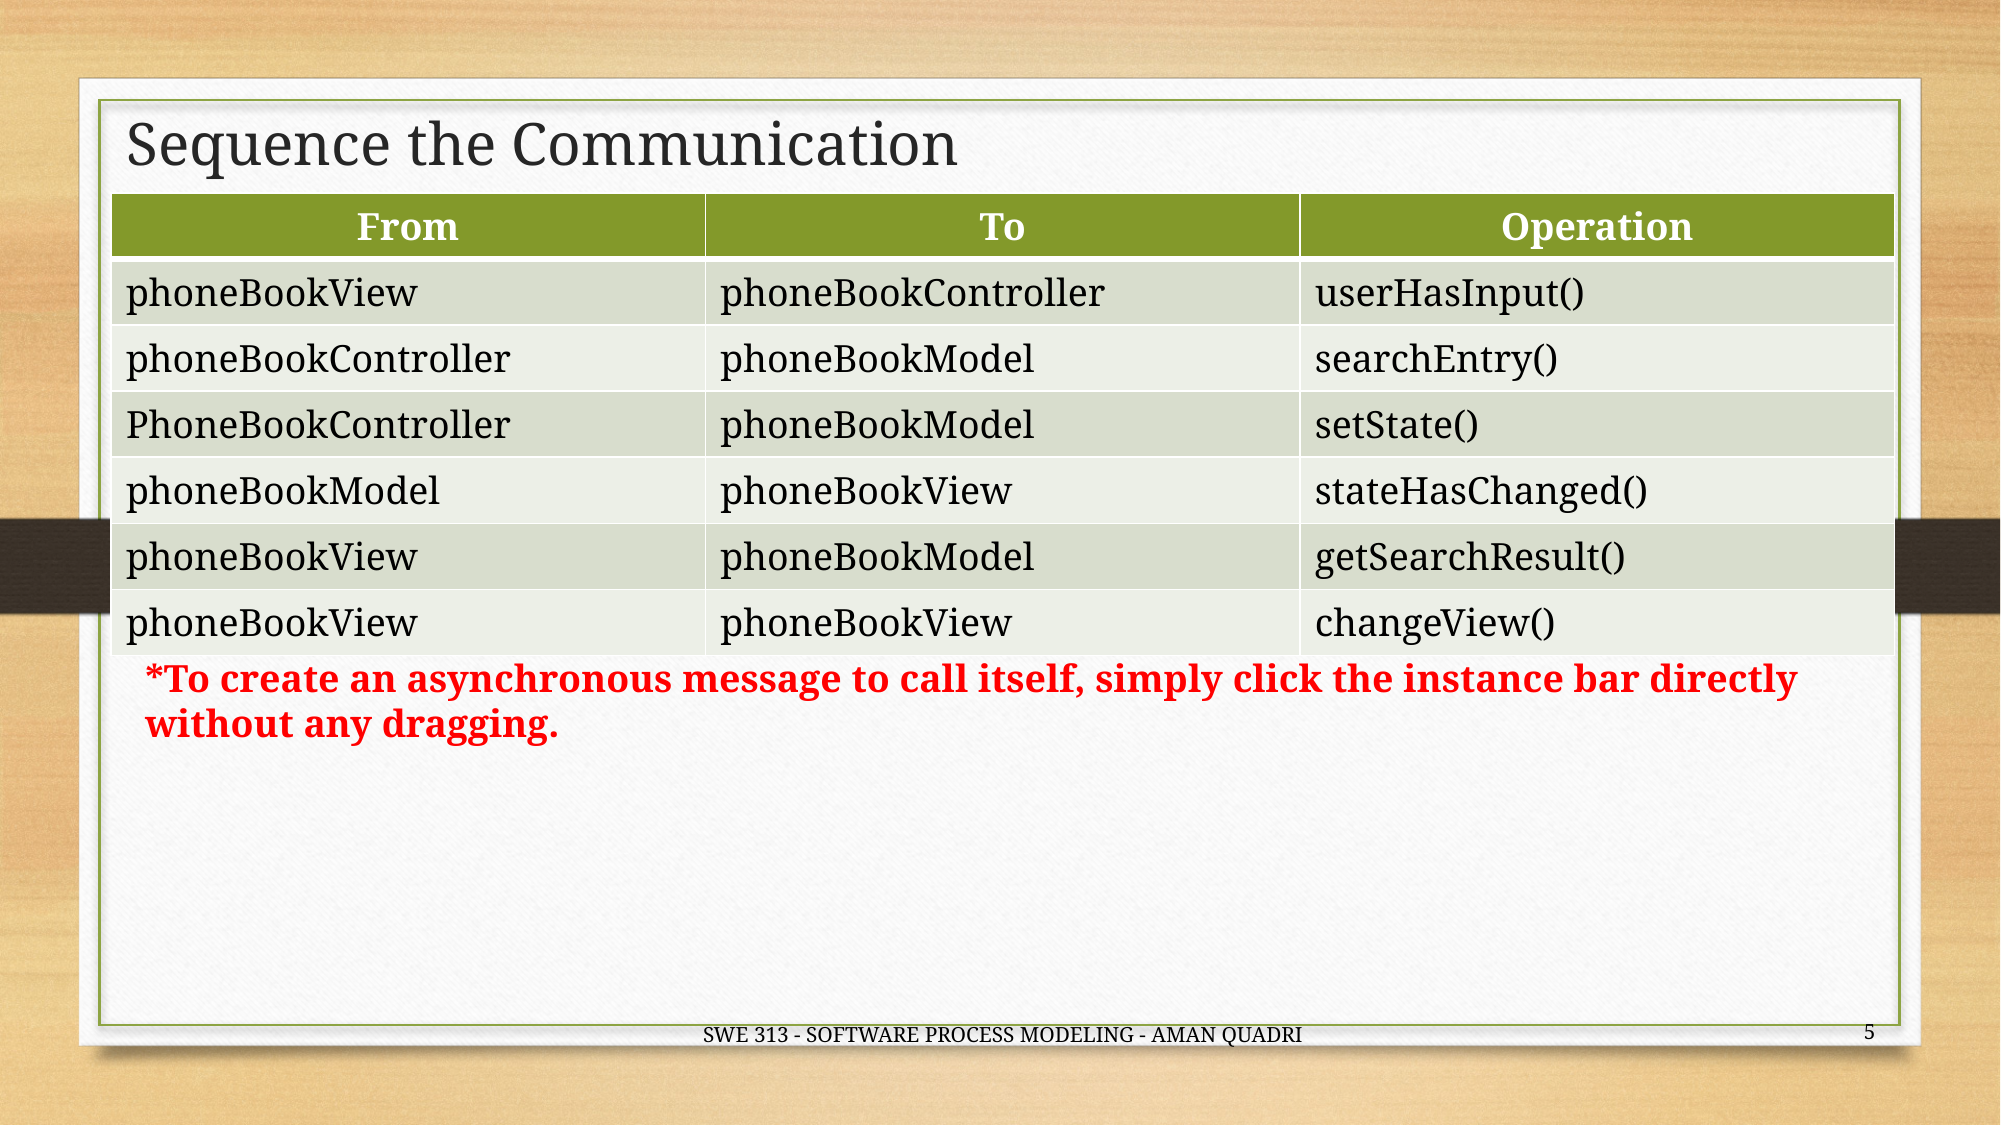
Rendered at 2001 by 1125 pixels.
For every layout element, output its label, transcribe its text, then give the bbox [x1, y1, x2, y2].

table_cell phoneBookModel [706, 524, 1299, 589]
table_cell setState() [1301, 392, 1894, 456]
table_cell stateHasChanged() [1301, 458, 1894, 523]
table_cell userHasInput() [1301, 262, 1894, 324]
title Sequence the Communication [110, 99, 1895, 185]
table_cell getSearchResult() [1301, 524, 1894, 589]
table_header From [112, 194, 705, 256]
table_cell PhoneBookController [112, 392, 705, 456]
table_cell phoneBookController [706, 262, 1299, 324]
picture [0, 0, 2001, 1125]
table_cell phoneBookView [706, 590, 1299, 647]
table_header To [706, 194, 1299, 256]
table_cell phoneBookView [112, 262, 705, 324]
slide_number 5 [1801, 1010, 1891, 1056]
table_header Operation [1301, 194, 1894, 256]
text_box *To create an asynchronous message to call itself, simply click the instance bar directly without any dragging. [130, 647, 1891, 752]
table_cell changeView() [1301, 590, 1894, 655]
table_cell phoneBookModel [112, 458, 705, 523]
table_cell phoneBookView [112, 524, 705, 589]
footer SWE 313 - SOFTWARE PROCESS MODELING - AMAN QUADRI [403, 1020, 1602, 1049]
table_cell searchEntry() [1301, 326, 1894, 390]
table_cell phoneBookView [706, 458, 1299, 523]
table_cell phoneBookController [112, 326, 705, 390]
table_cell phoneBookModel [706, 326, 1299, 390]
table_cell phoneBookView [112, 590, 705, 655]
table_cell phoneBookModel [706, 392, 1299, 456]
